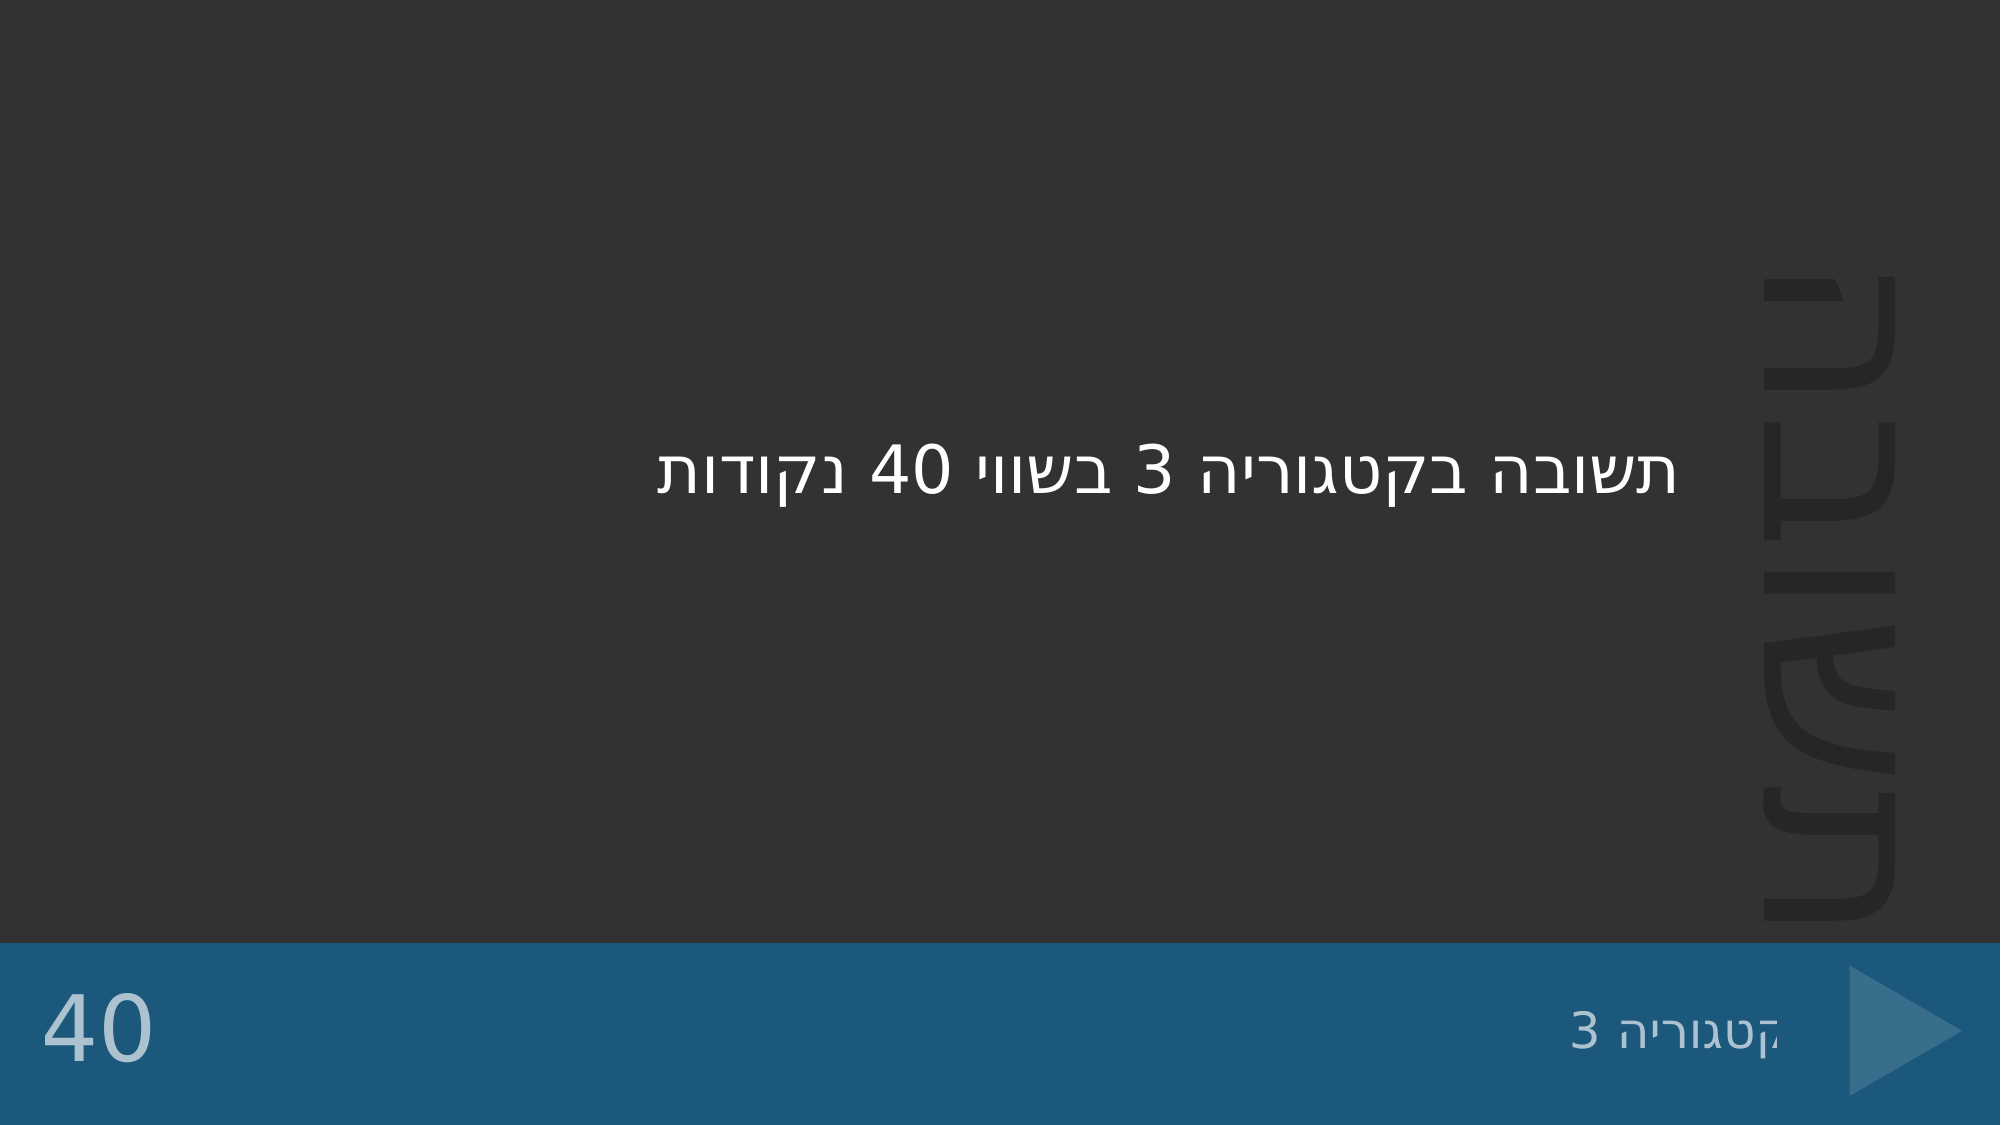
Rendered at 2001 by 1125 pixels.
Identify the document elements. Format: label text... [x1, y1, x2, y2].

title קטגוריה 3 [498, 967, 1807, 1097]
list תשובה בקטגוריה 3 בשווי 40 נקודות [238, 307, 1697, 636]
list 40 [25, 967, 494, 1097]
